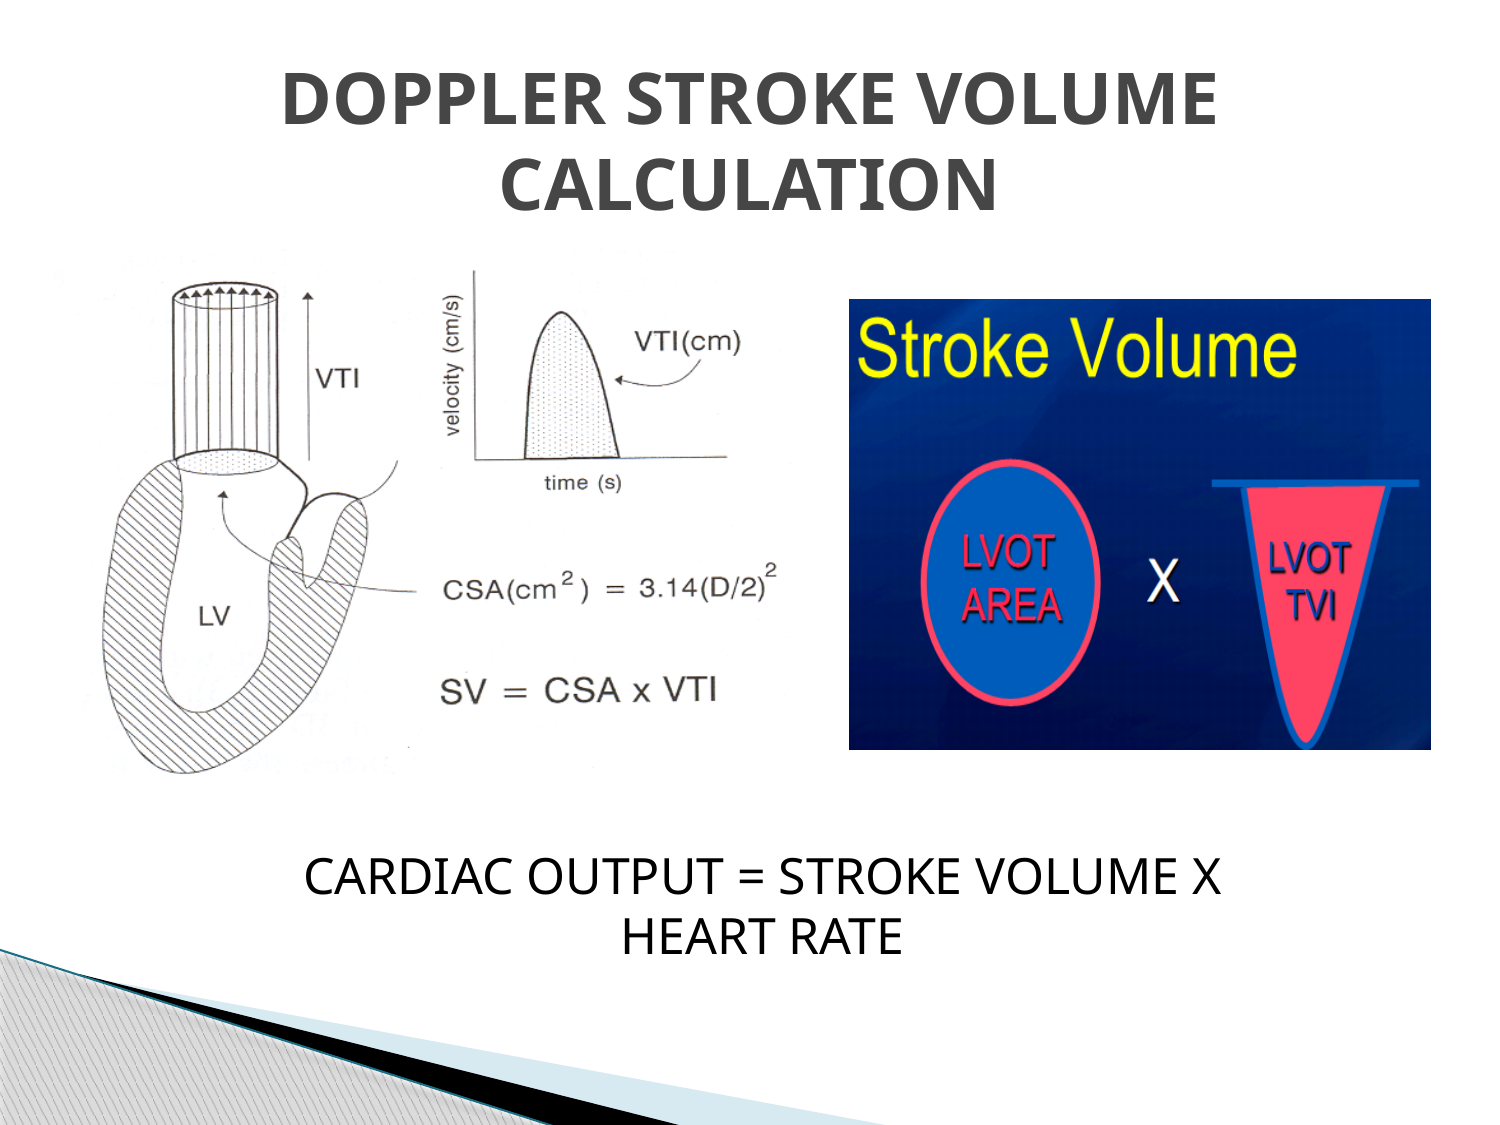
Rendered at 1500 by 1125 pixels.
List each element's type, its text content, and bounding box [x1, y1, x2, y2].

picture [849, 299, 1431, 751]
text_box CARDIAC OUTPUT = STROKE VOLUME X HEART RATE [225, 837, 1300, 973]
picture [49, 249, 807, 776]
title DOPPLER STROKE VOLUME CALCULATION [75, 45, 1425, 233]
